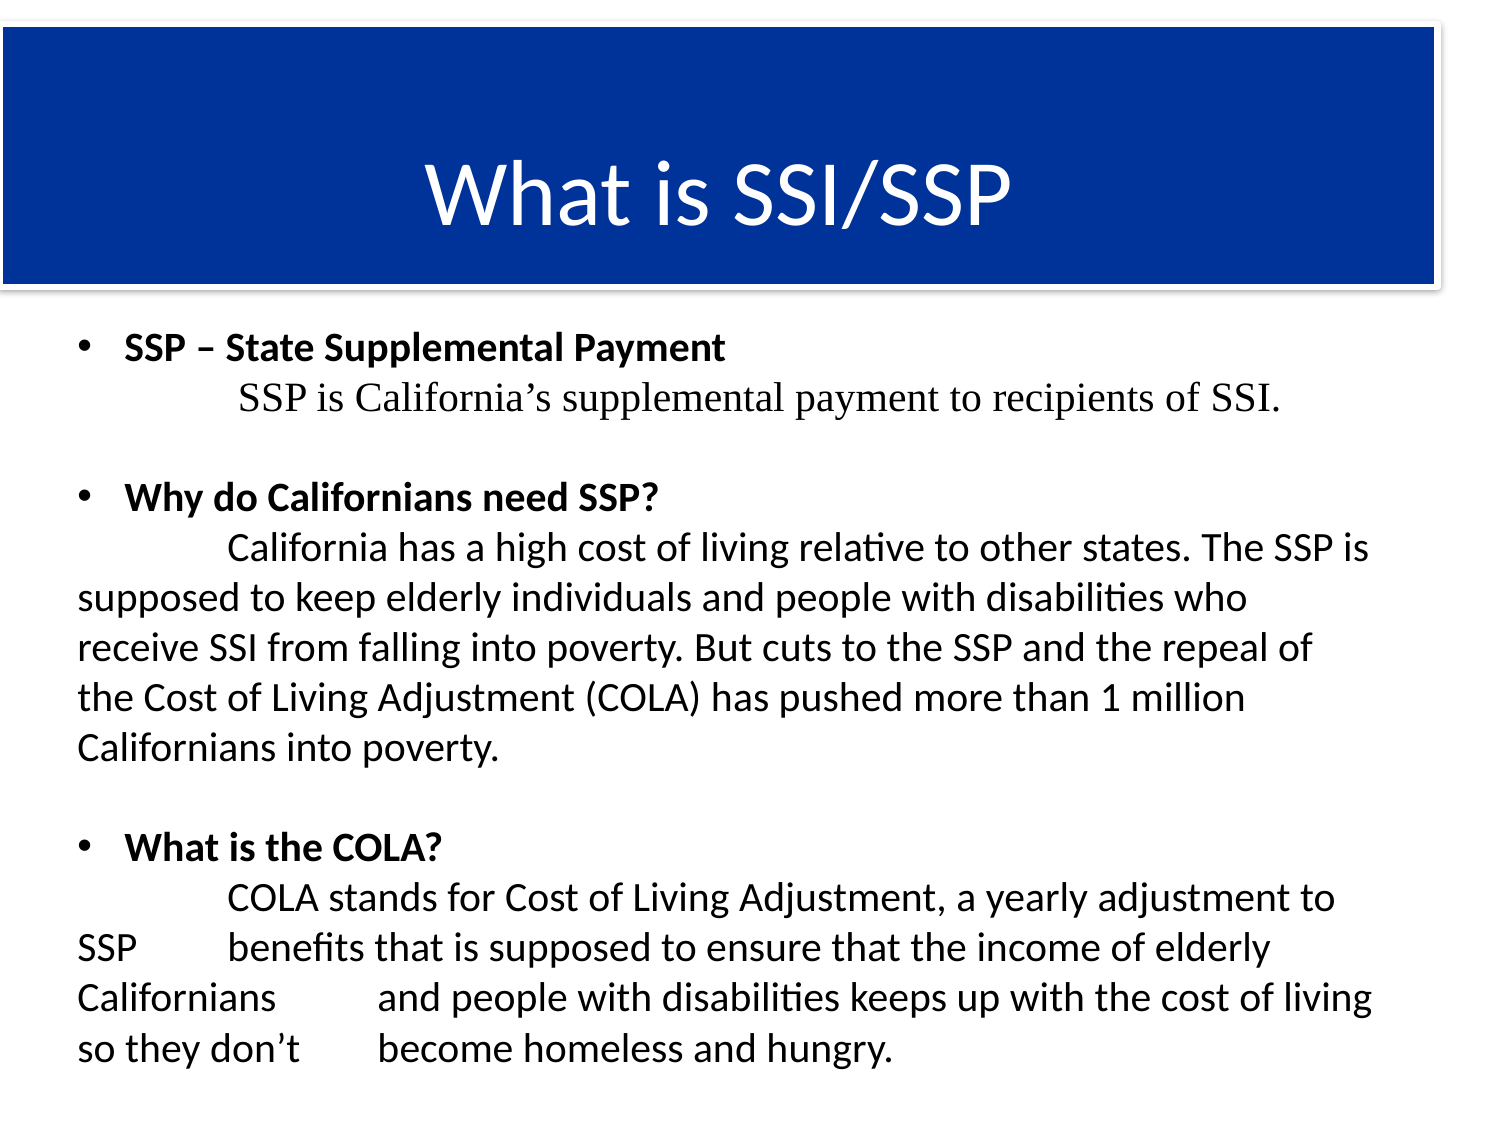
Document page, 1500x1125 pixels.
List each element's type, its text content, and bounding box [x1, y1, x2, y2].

title What is SSI/SSP [0, 21, 1441, 290]
text_box SSP – State Supplemental Payment SSP is California’s supplemental payment to recipients of SSI. Why do Californians need SSP? California has a high cost of living relative to other states. The SSP is supposed to keep elderly individuals and people with disabilities who receive SSI from falling into poverty. But cuts to the SSP and the repeal of the Cost of Living Adjustment (COLA) has pushed more than 1 million Californians into poverty. What is the COLA? COLA stands for Cost of Living Adjustment, a yearly adjustment to SSP benefits that is supposed to ensure that the income of elderly Californians and people with disabilities keeps up with the cost of living so they don’t become homeless and hungry. [62, 312, 1400, 1125]
